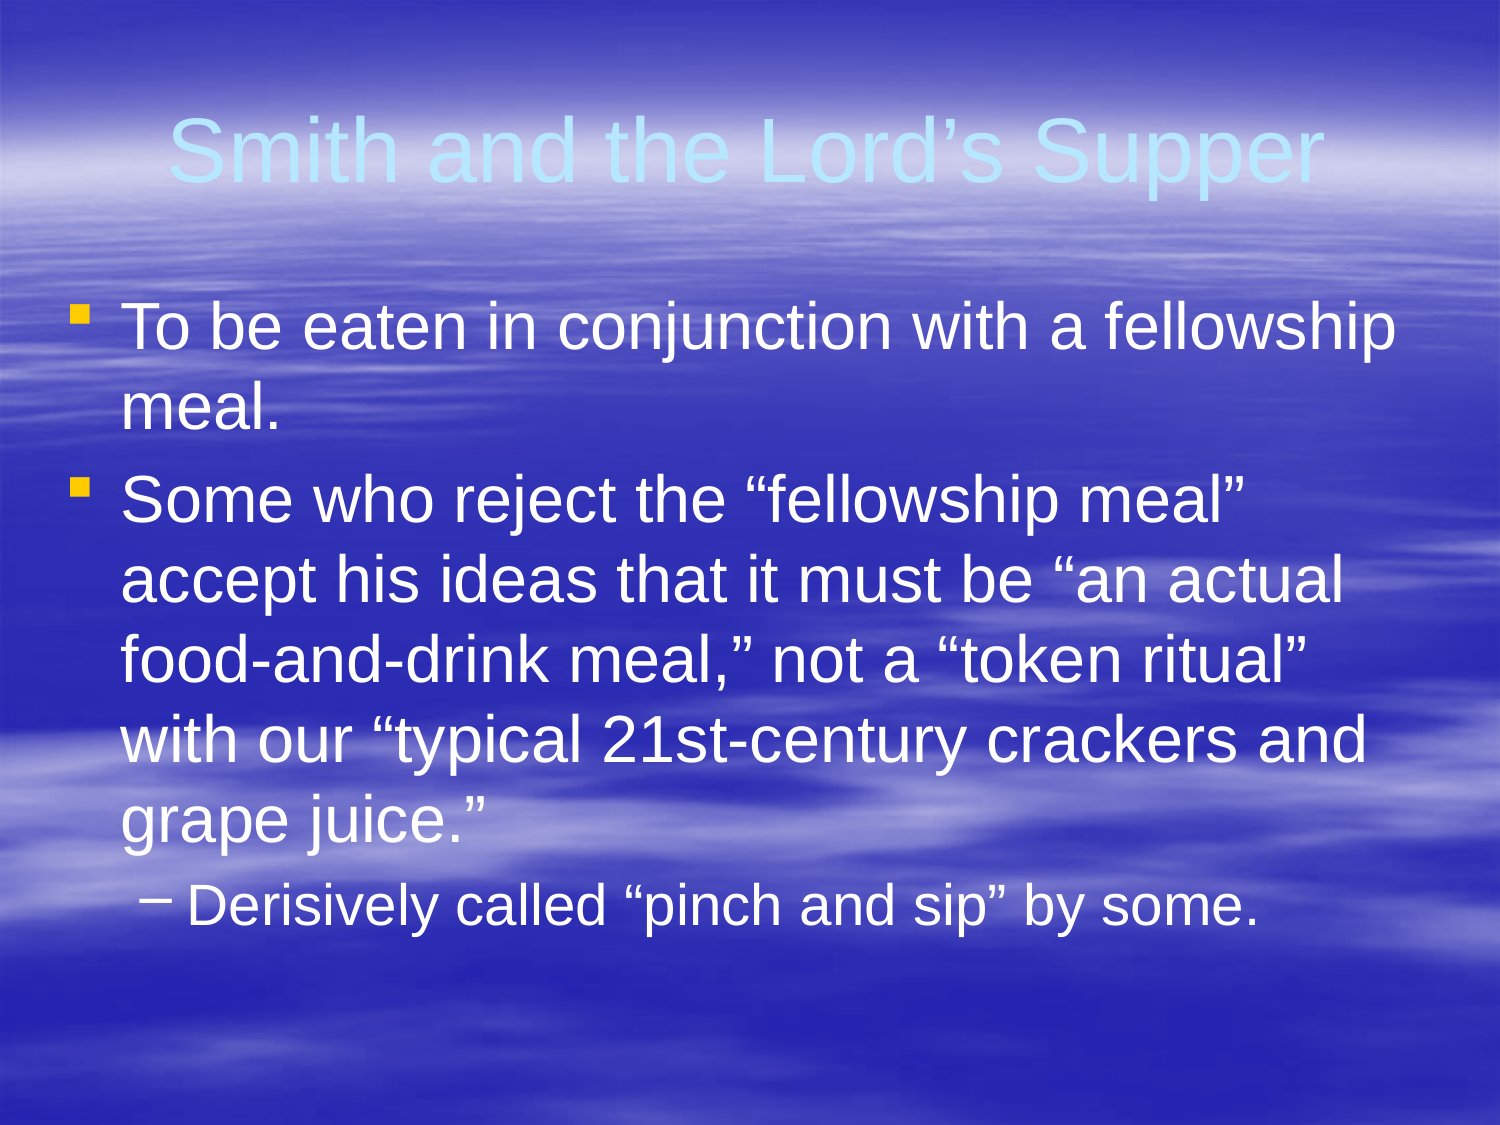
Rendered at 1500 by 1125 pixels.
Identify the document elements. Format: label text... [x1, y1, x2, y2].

list To be eaten in conjunction with a fellowship meal. Some who reject the “fellowship meal” accept his ideas that it must be “an actual food-and-drink meal,” not a “token ritual” with our “typical 21st-century crackers and grape juice.” Derisively called “pinch and sip” by some. [49, 274, 1451, 1001]
title Smith and the Lord’s Supper [49, 37, 1446, 256]
